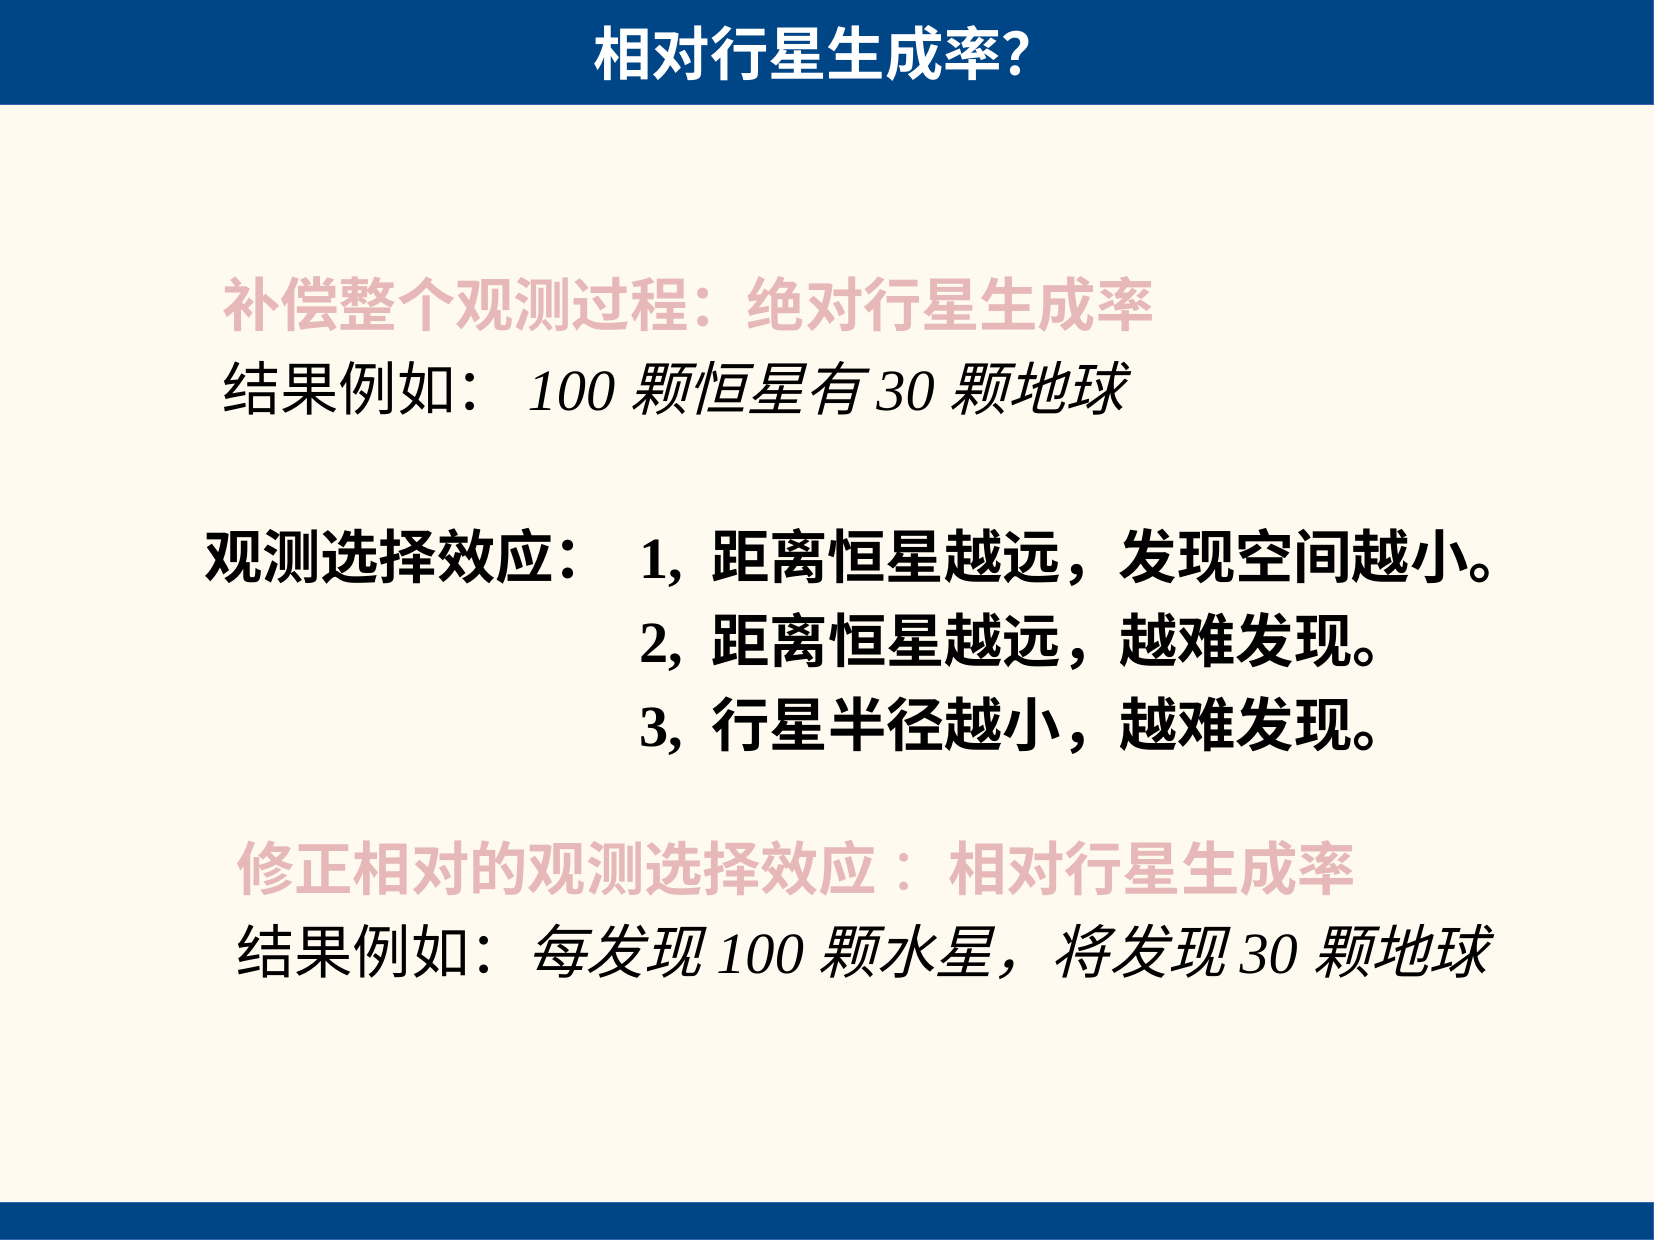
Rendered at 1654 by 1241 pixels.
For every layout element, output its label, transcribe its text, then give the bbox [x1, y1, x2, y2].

text_box 相对行星生成率？ [0, 0, 1654, 105]
text_box 补偿整个观测过程：绝对行星生成率 结果例如：100颗恒星有30颗地球 [207, 232, 1425, 443]
text_box 观测选择效应： 1, 距离恒星越远，发现空间越小。 2, 距离恒星越远，越难发现。 3, 行星半径越小，越难发现。 [159, 518, 1572, 746]
text_box 修正相对的观测选择效应 ：相对行星生成率 结果例如：每发现100颗水星，将发现30颗地球 [194, 817, 1654, 986]
